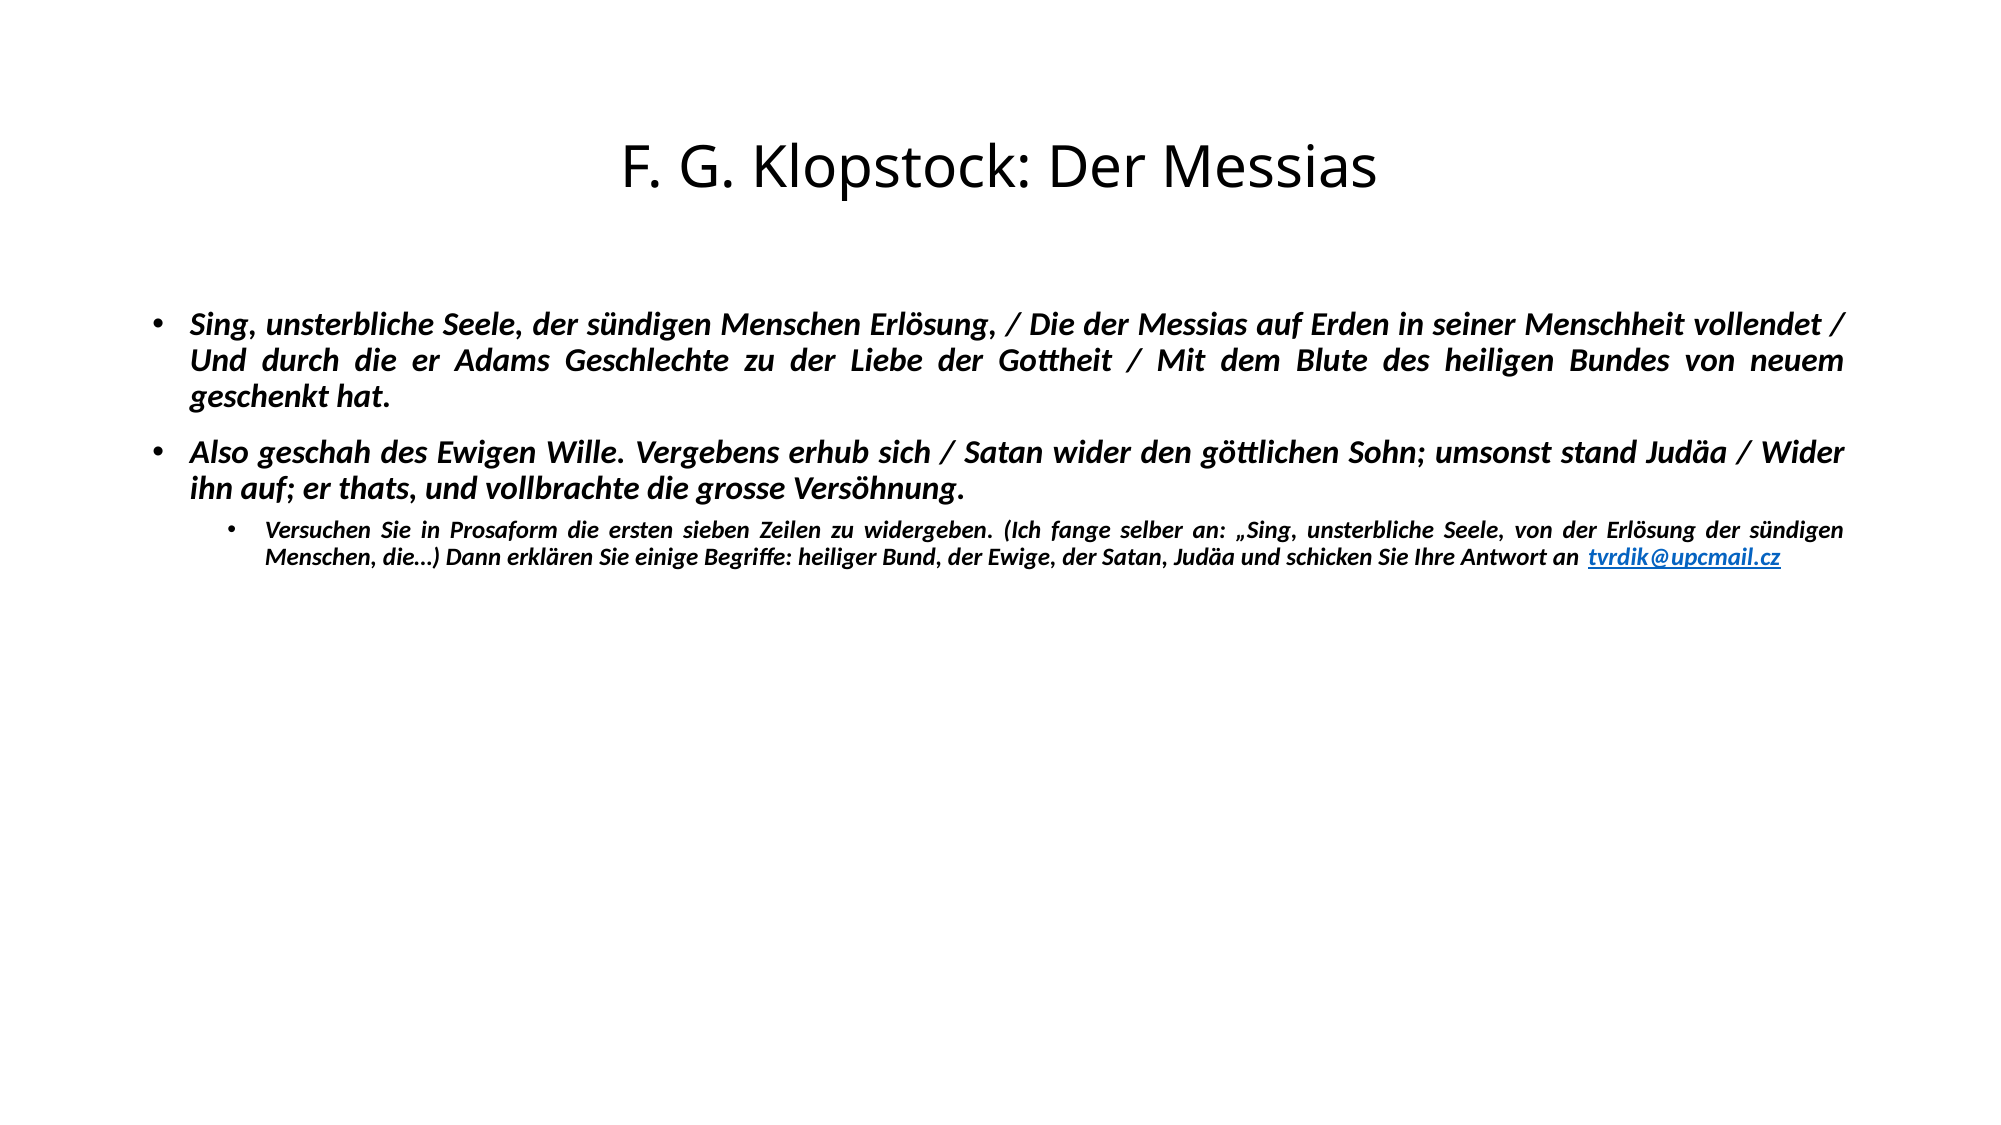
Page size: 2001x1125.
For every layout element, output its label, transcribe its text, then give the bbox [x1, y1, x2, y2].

list Sing, unsterbliche Seele, der sündigen Menschen Erlösung, / Die der Messias auf Erden in seiner Menschheit vollendet / Und durch die er Adams Geschlechte zu der Liebe der Gottheit / Mit dem Blute des heiligen Bundes von neuem geschenkt hat. Also geschah des Ewigen Wille. Vergebens erhub sich / Satan wider den göttlichen Sohn; umsonst stand Judäa / Wider ihn auf; er thats, und vollbrachte die grosse Versöhnung. Versuchen Sie in Prosaform die ersten sieben Zeilen zu widergeben. (Ich fange selber an: „Sing, unsterbliche Seele, von der Erlösung der sündigen Menschen, die…) Dann erklären Sie einige Begriffe: heiliger Bund, der Ewige, der Satan, Judäa und schicken Sie Ihre Antwort an tvrdik@upcmail.cz [137, 299, 1863, 1014]
title F. G. Klopstock: Der Messias [137, 59, 1863, 278]
